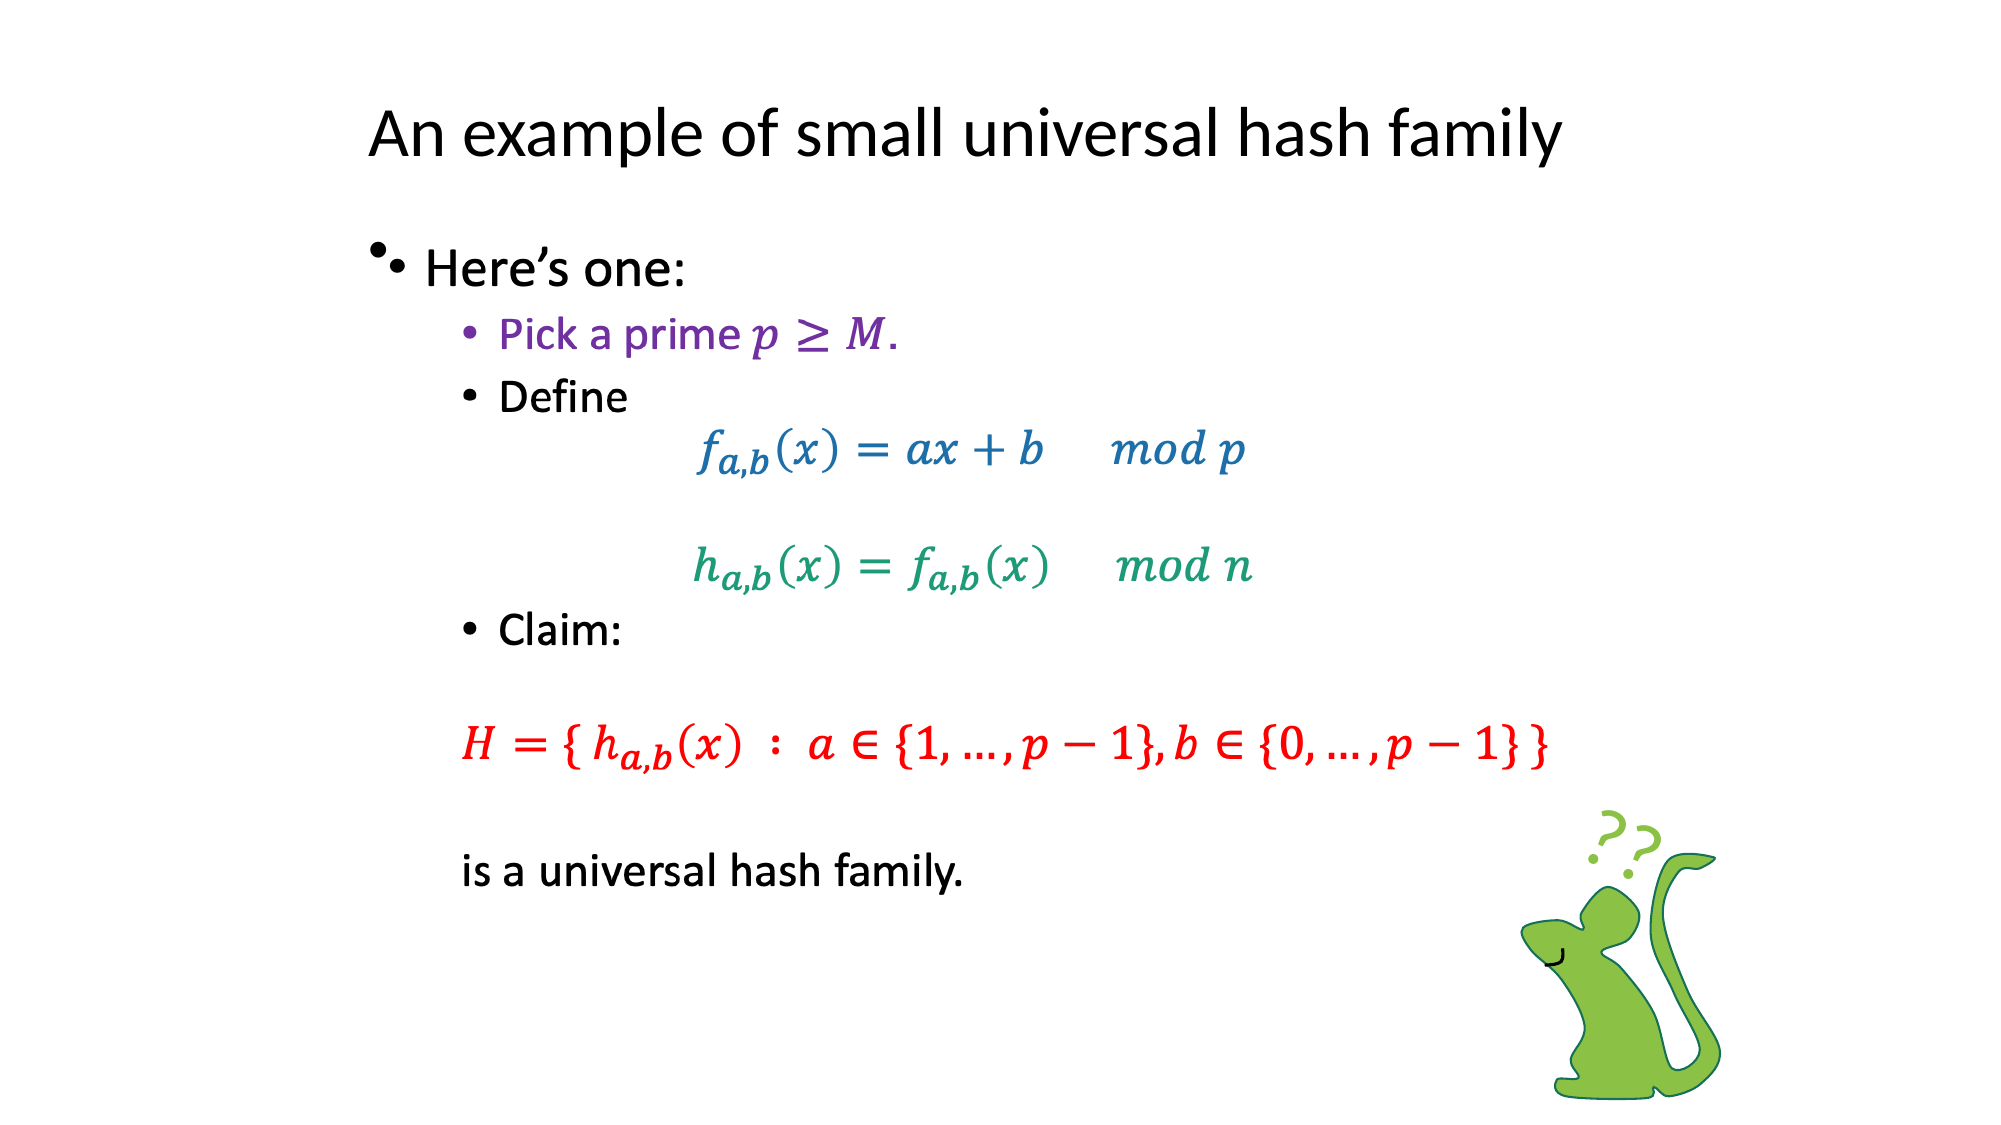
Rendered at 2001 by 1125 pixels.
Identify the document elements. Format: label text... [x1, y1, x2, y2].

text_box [1521, 853, 1721, 1100]
title An example of small universal hash family [353, 59, 1647, 207]
text_box ?? [1561, 767, 1716, 852]
list [353, 214, 1647, 928]
